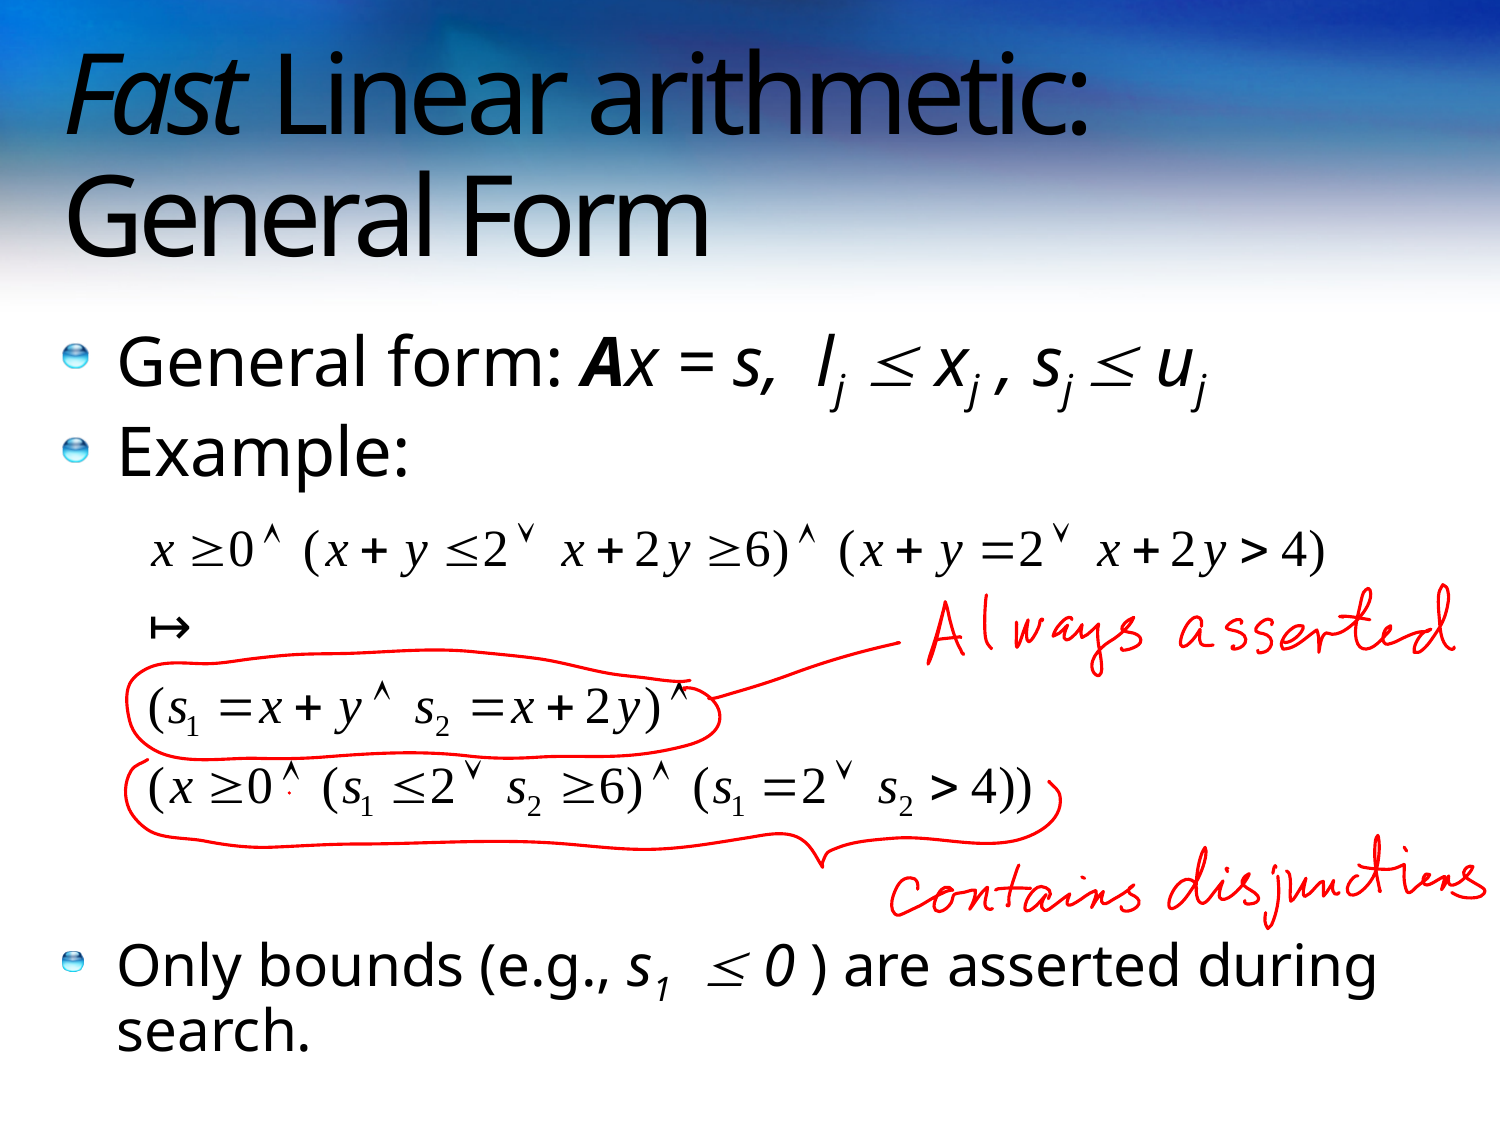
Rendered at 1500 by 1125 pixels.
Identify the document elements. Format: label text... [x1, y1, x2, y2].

title Fast Linear arithmetic: General Form [62, 37, 1438, 284]
list General form: Ax = s, lj  xj , sj  uj Example: Only bounds (e.g., s1  0 ) are asserted during search. [53, 318, 1429, 1072]
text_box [140, 520, 1338, 827]
picture [0, 0, 1500, 1125]
